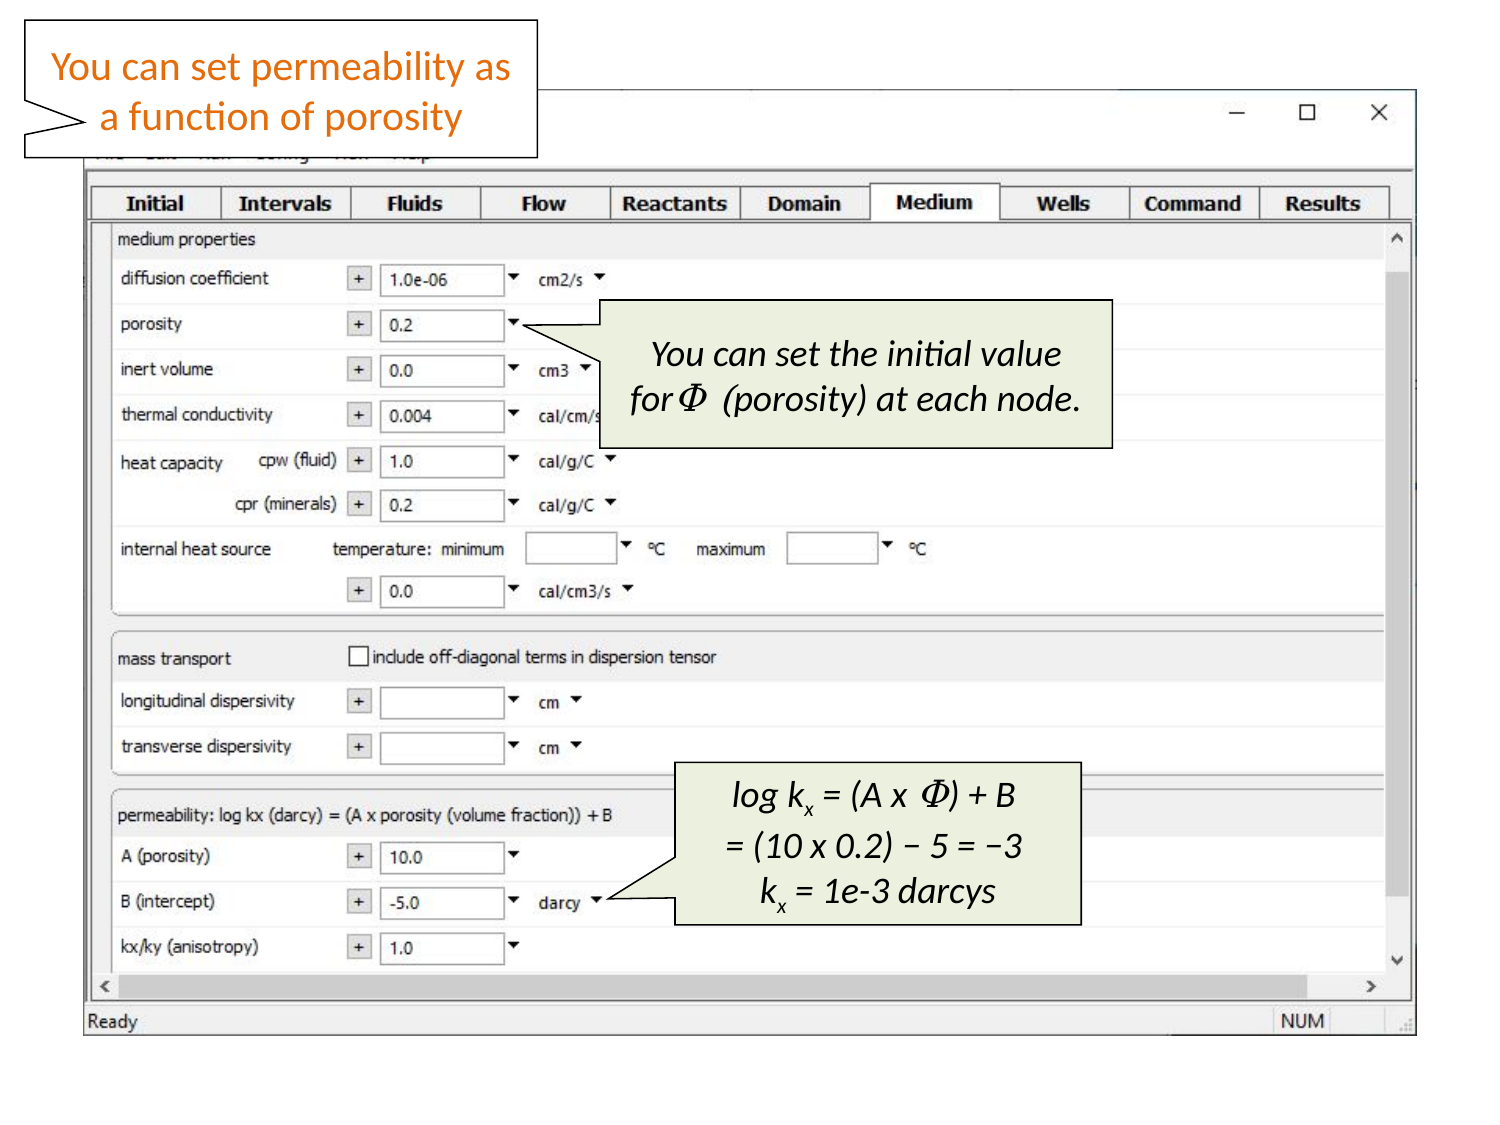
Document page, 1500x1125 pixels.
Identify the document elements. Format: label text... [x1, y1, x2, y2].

picture [83, 89, 1417, 1036]
text_box You can set permeability as a function of porosity [24, 20, 538, 121]
text_box You can set permeability as a function of porosity [24, 123, 78, 158]
